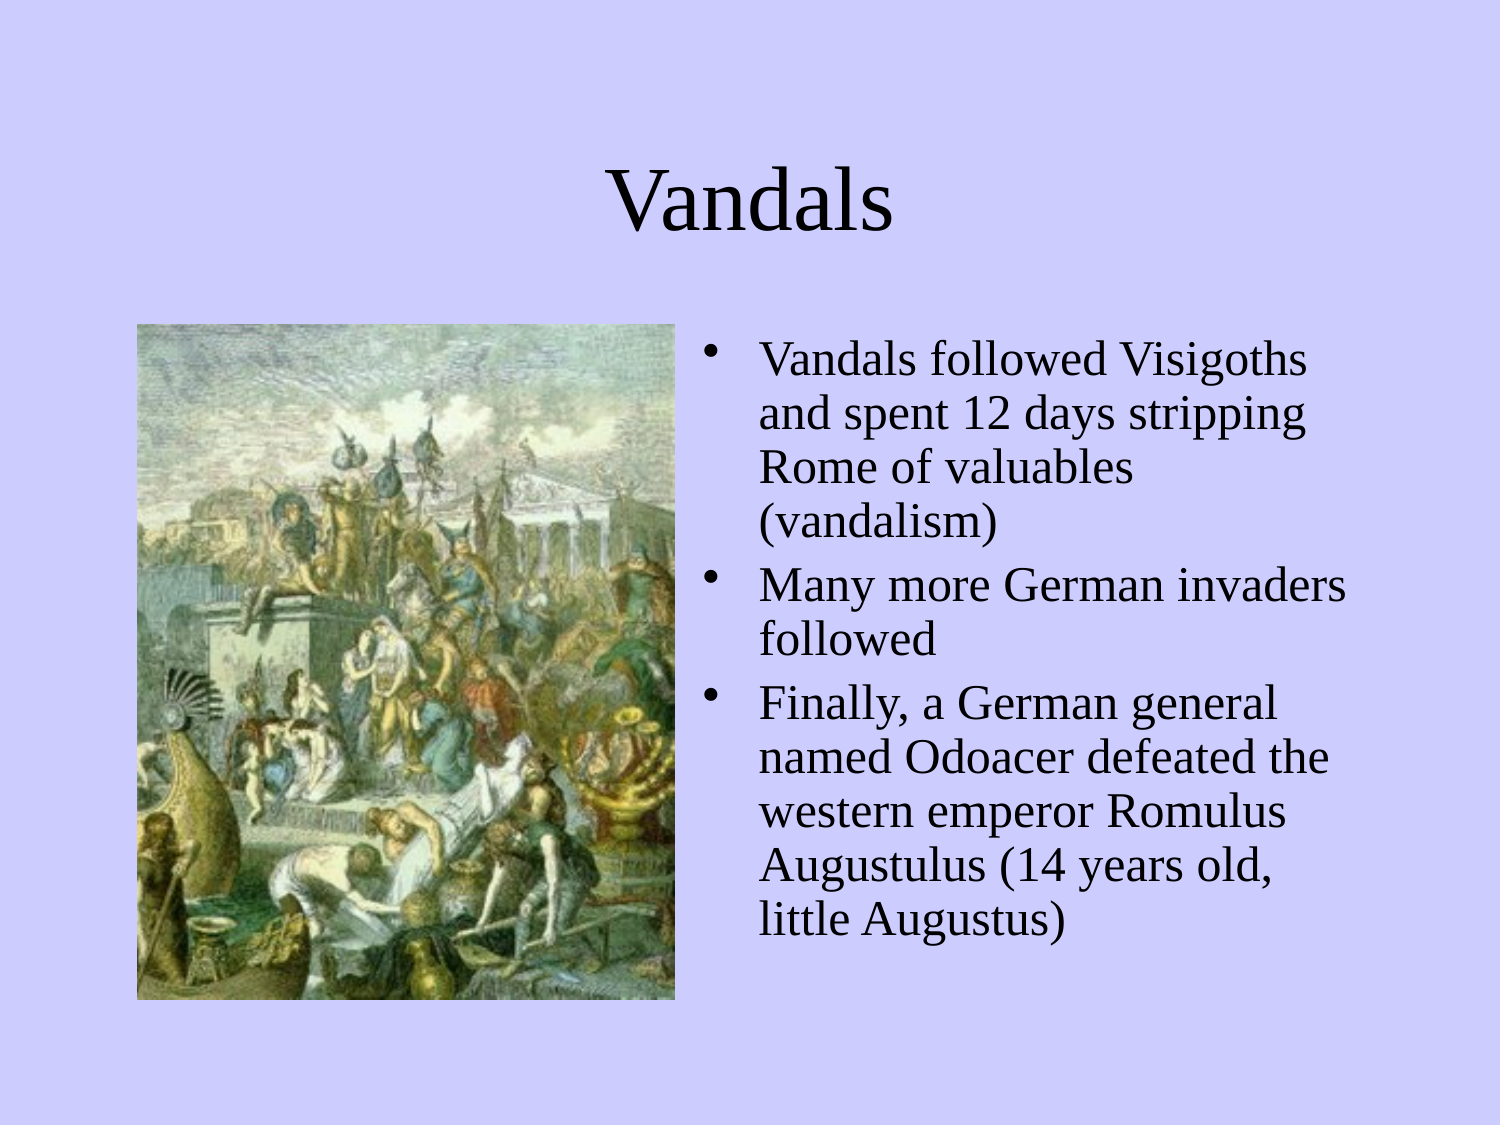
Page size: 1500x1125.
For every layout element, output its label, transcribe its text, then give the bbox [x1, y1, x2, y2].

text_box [137, 324, 675, 1001]
title Vandals [112, 99, 1388, 288]
list Vandals followed Visigoths and spent 12 days stripping Rome of valuables (vandalism) Many more German invaders followed Finally, a German general named Odoacer defeated the western emperor Romulus Augustulus (14 years old, little Augustus) [687, 324, 1388, 1001]
